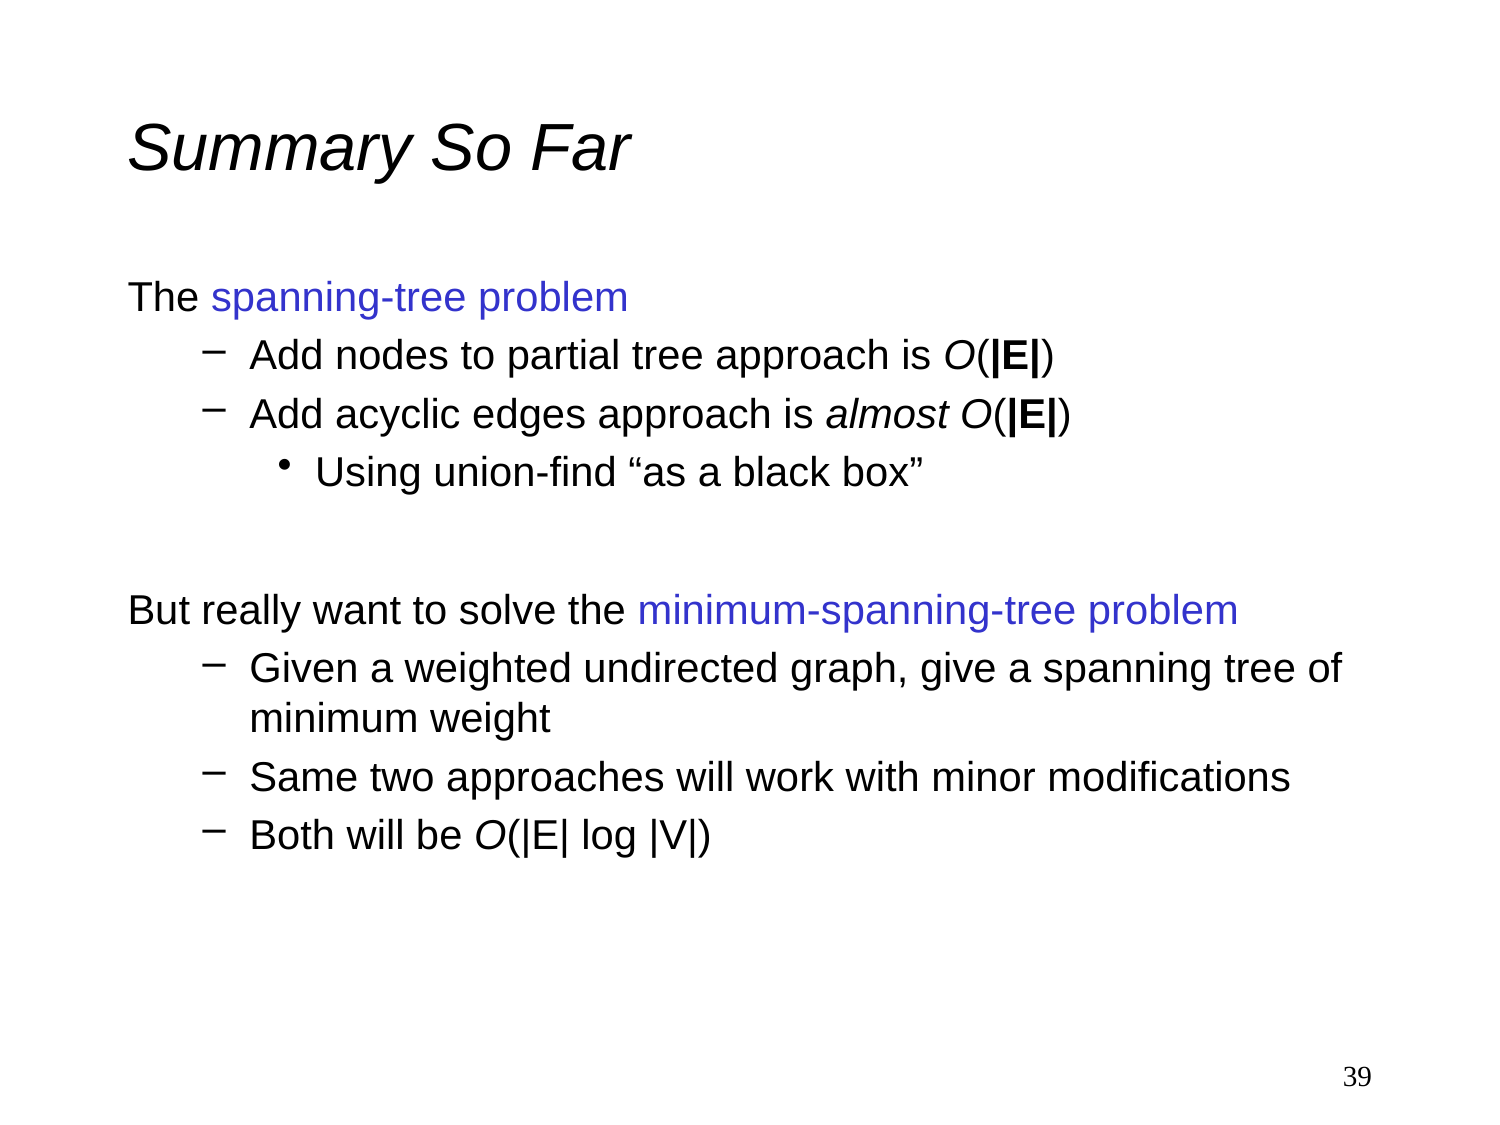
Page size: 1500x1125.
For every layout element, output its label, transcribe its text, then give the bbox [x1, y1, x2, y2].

slide_number 39 [1074, 1049, 1388, 1125]
title Summary So Far [112, 49, 1388, 238]
list The spanning-tree problem Add nodes to partial tree approach is O(|E|) Add acyclic edges approach is almost O(|E|) Using union-find “as a black box” But really want to solve the minimum-spanning-tree problem Given a weighted undirected graph, give a spanning tree of minimum weight Same two approaches will work with minor modifications Both will be O(|E| log |V|) [112, 262, 1388, 1001]
